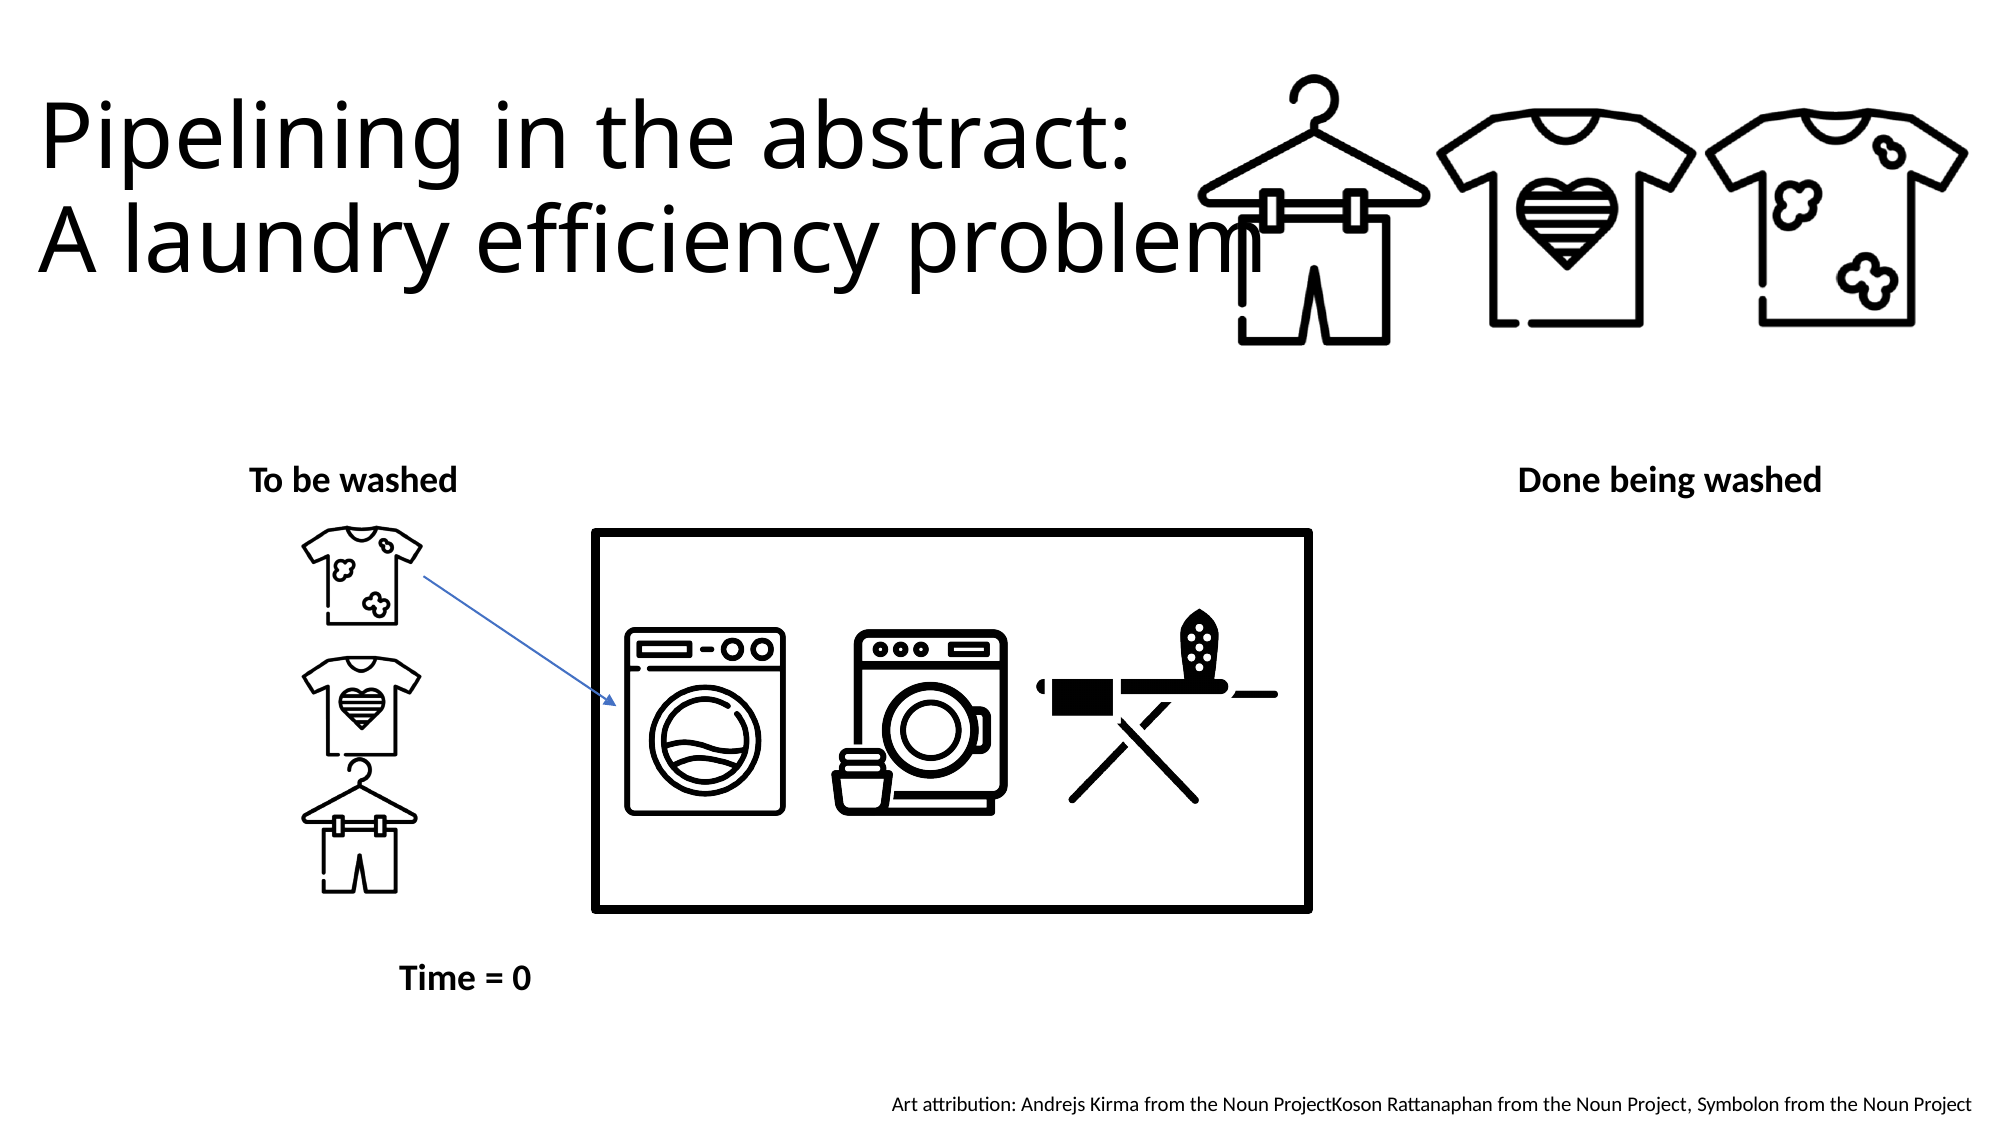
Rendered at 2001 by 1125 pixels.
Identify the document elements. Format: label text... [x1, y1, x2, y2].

text_box Time = 0 [397, 959, 533, 998]
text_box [300, 525, 1314, 915]
title Pipelining in the abstract: A laundry efficiency problem [36, 38, 1892, 292]
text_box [1197, 74, 1972, 347]
text_box Art attribution: Andrejs Kirma from the Noun ProjectKoson Rattanaphan from the Noun Project, Symbolon from the Noun Project [889, 1094, 1989, 1117]
text_box To be washed [247, 453, 464, 501]
text_box Done being washed [1515, 453, 1826, 501]
